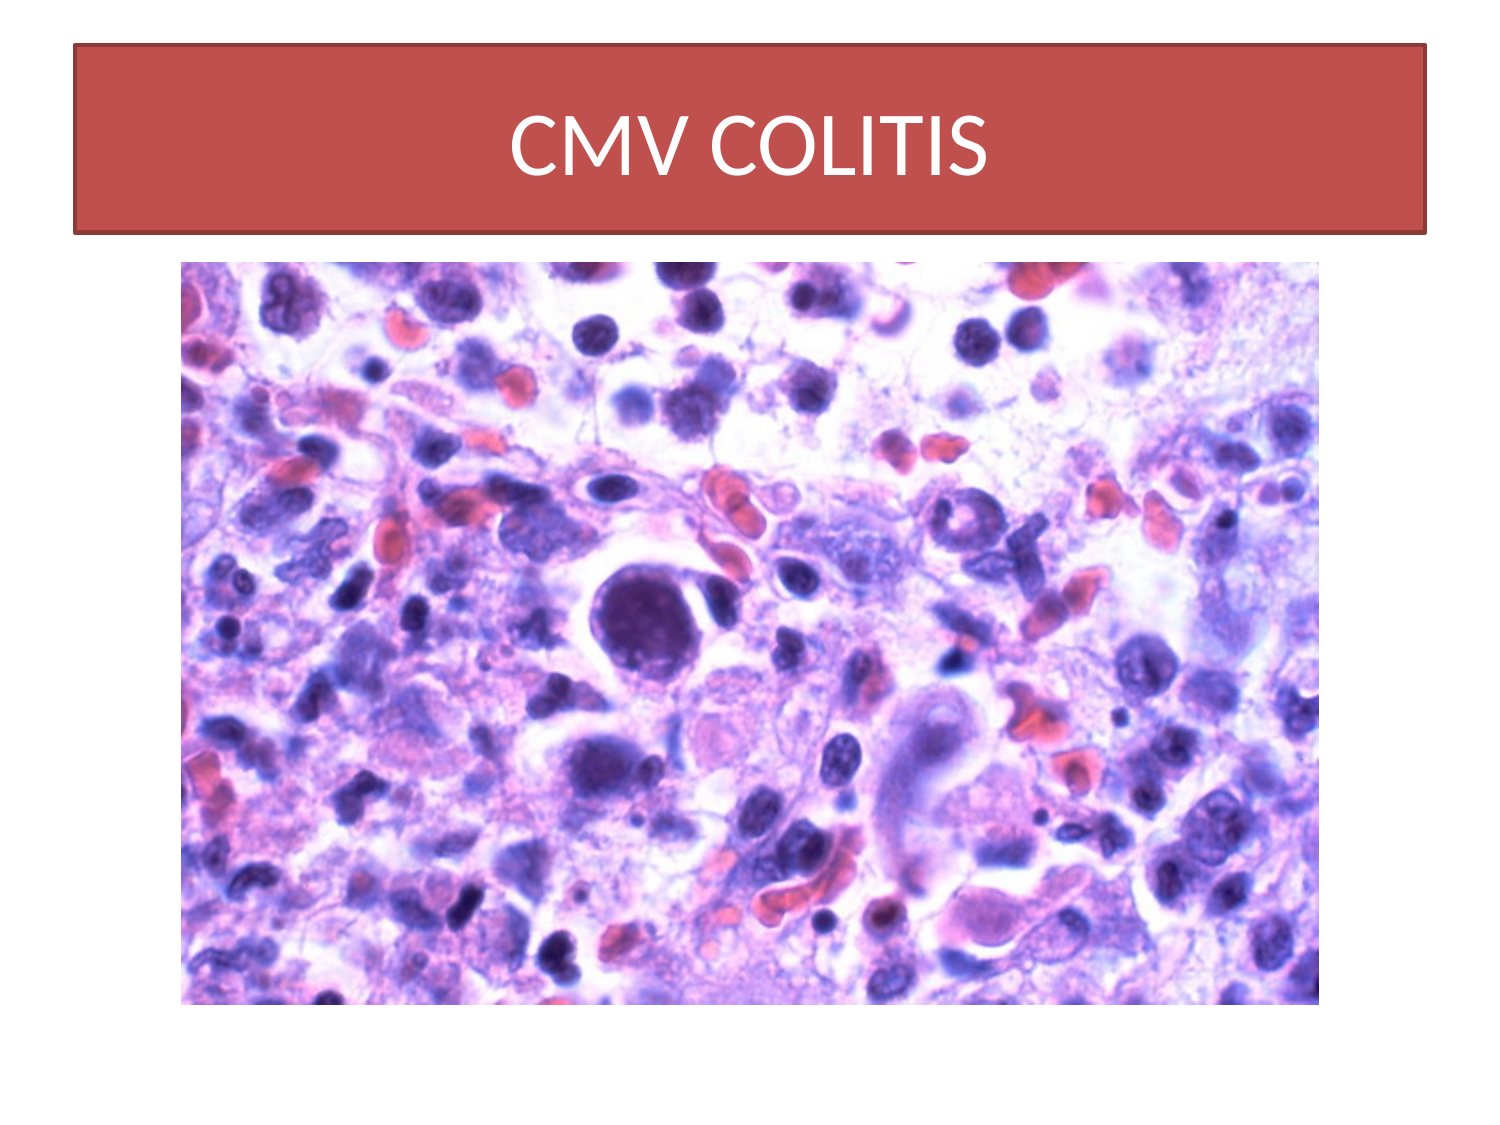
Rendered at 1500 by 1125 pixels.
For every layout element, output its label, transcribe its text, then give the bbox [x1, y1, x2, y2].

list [180, 262, 1320, 1006]
title CMV COLITIS [73, 43, 1427, 235]
